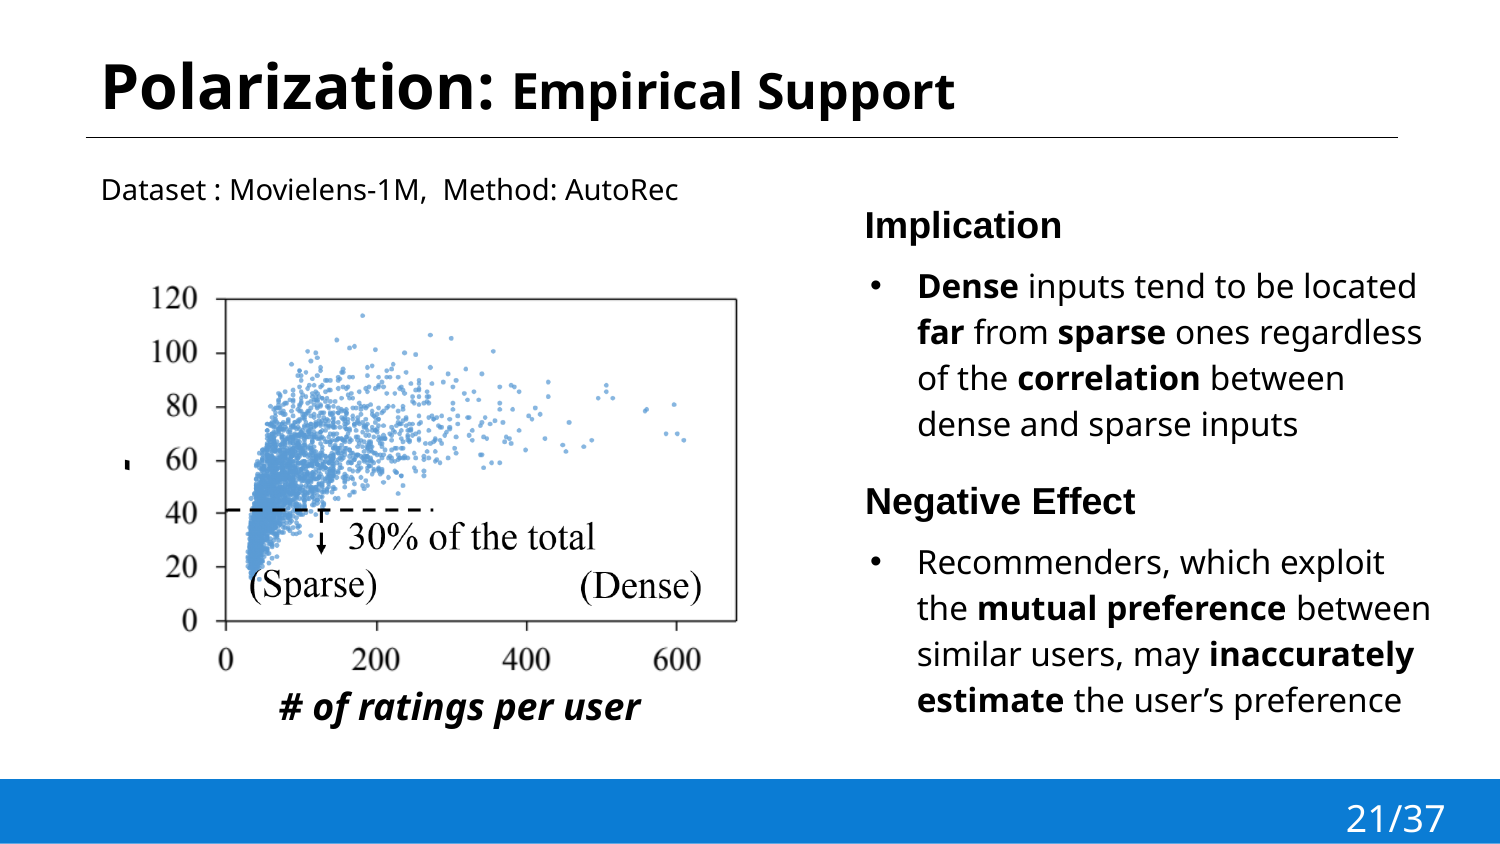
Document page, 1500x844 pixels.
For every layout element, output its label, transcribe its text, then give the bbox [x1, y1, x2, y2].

text_box 21/37 [1330, 779, 1500, 844]
text_box Dataset : Movielens-1M, Method: AutoRec [85, 170, 791, 258]
list # of ratings per user [72, 660, 857, 734]
title Polarization: Empirical Support [85, 32, 1449, 138]
text_box [0, 779, 1330, 844]
text_box Negative Effect [850, 469, 1151, 530]
text_box Implication [849, 193, 1078, 253]
text_box Recommenders, which exploit the mutual preference between similar users, may inaccurately estimate the user’s preference [855, 520, 1455, 654]
picture [144, 267, 761, 674]
list Dense inputs tend to be located far from sparse ones regardless of the correlation between dense and sparse inputs [855, 244, 1455, 375]
